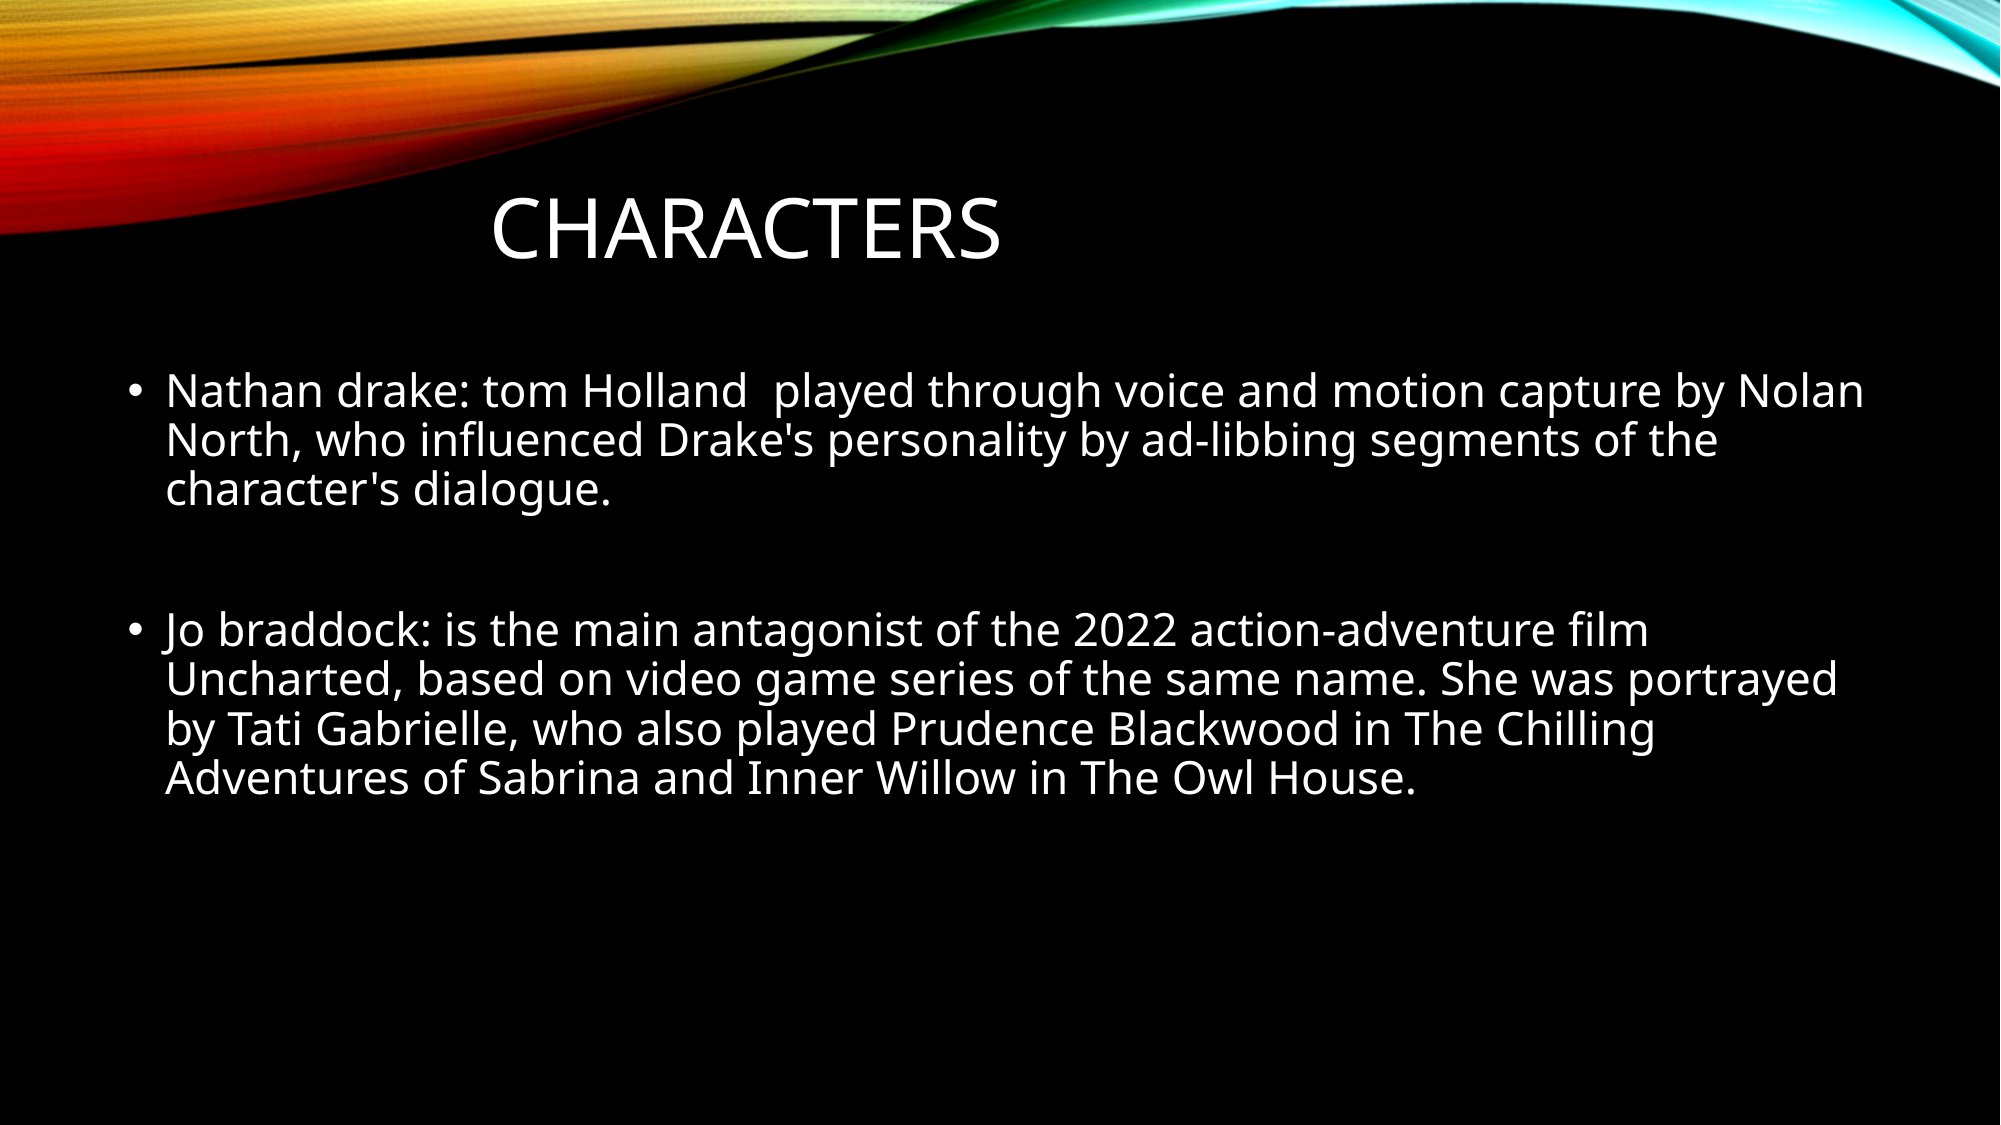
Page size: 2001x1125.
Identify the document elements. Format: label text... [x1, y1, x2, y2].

list Nathan drake: tom Holland played through voice and motion capture by Nolan North, who influenced Drake's personality by ad-libbing segments of the character's dialogue. Jo braddock: is the main antagonist of the 2022 action-adventure film Uncharted, based on video game series of the same name. She was portrayed by Tati Gabrielle, who also played Prudence Blackwood in The Chilling Adventures of Sabrina and Inner Willow in The Owl House. [112, 360, 1888, 1021]
title characters [474, 125, 1888, 338]
picture [0, 0, 2000, 237]
